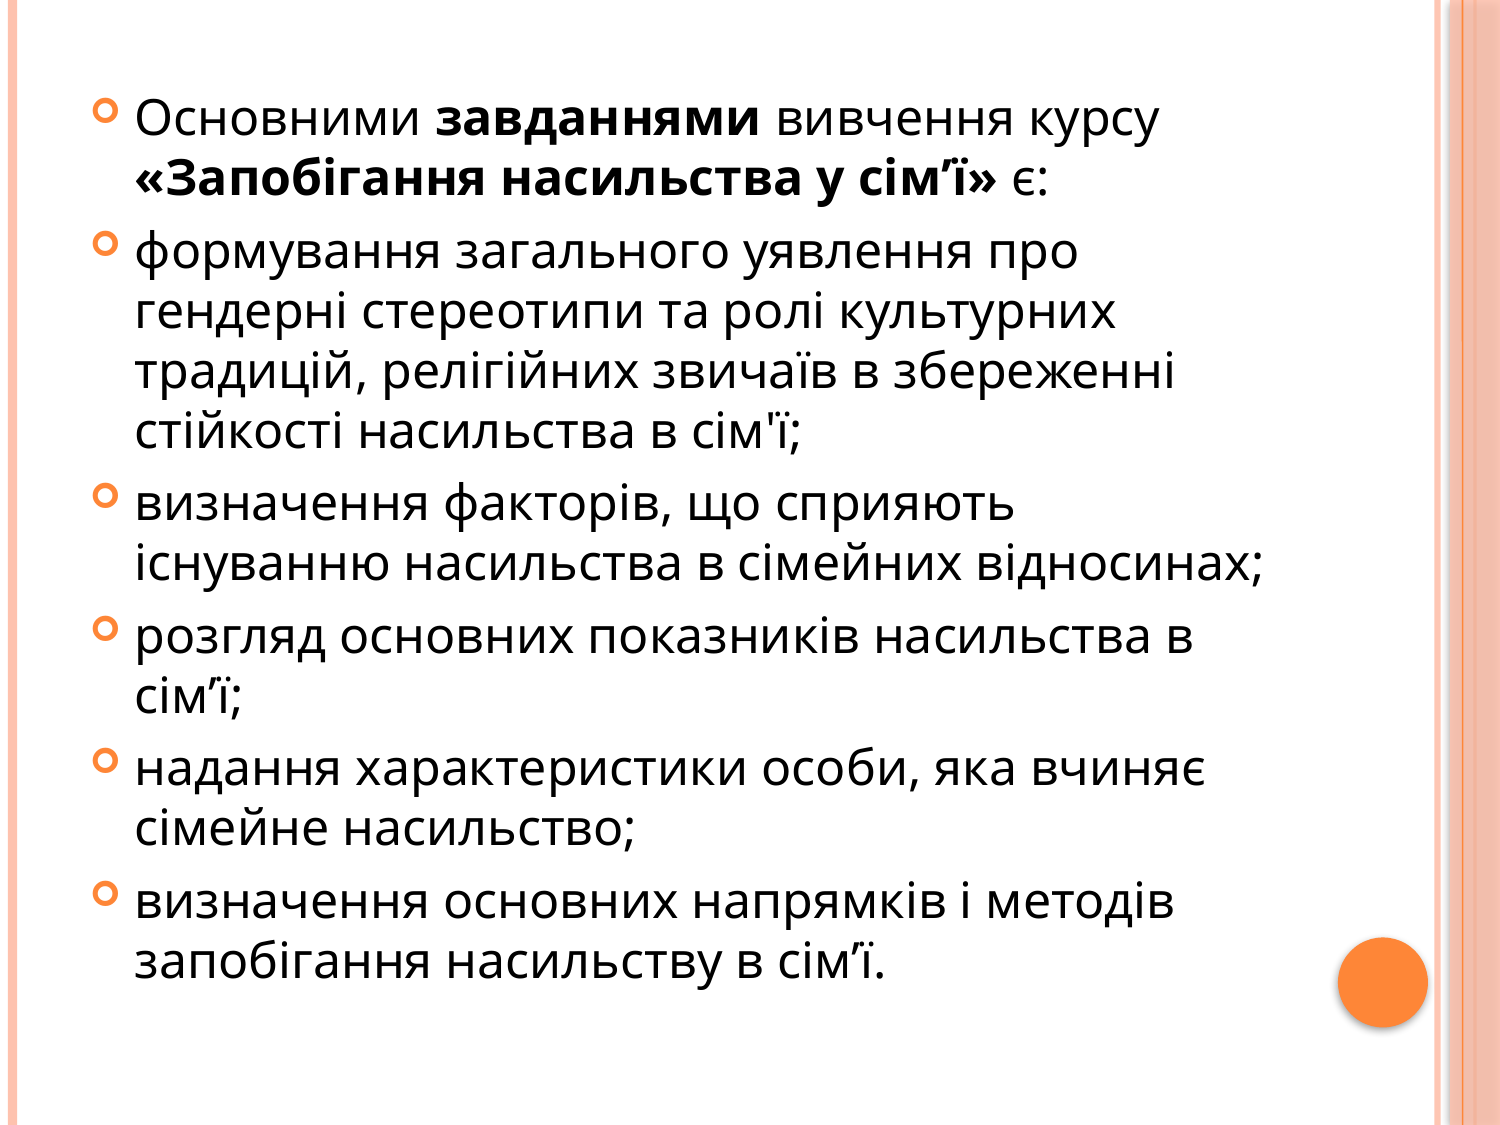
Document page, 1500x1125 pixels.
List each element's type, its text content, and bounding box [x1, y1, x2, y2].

list Основними завданнями вивчення курсу «Запобігання насильства у сім’ї» є: формування загального уявлення про гендерні стереотипи та ролі культурних традицій, релігійних звичаїв в збереженні стійкості насильства в сім'ї; визначення факторів, що сприяють існуванню насильства в сімейних відносинах; розгляд основних показників насильства в сім’ї; надання характеристики особи, яка вчиняє сімейне насильство; визначення основних напрямків і методів запобігання насильству в сім’ї. [75, 78, 1300, 1062]
